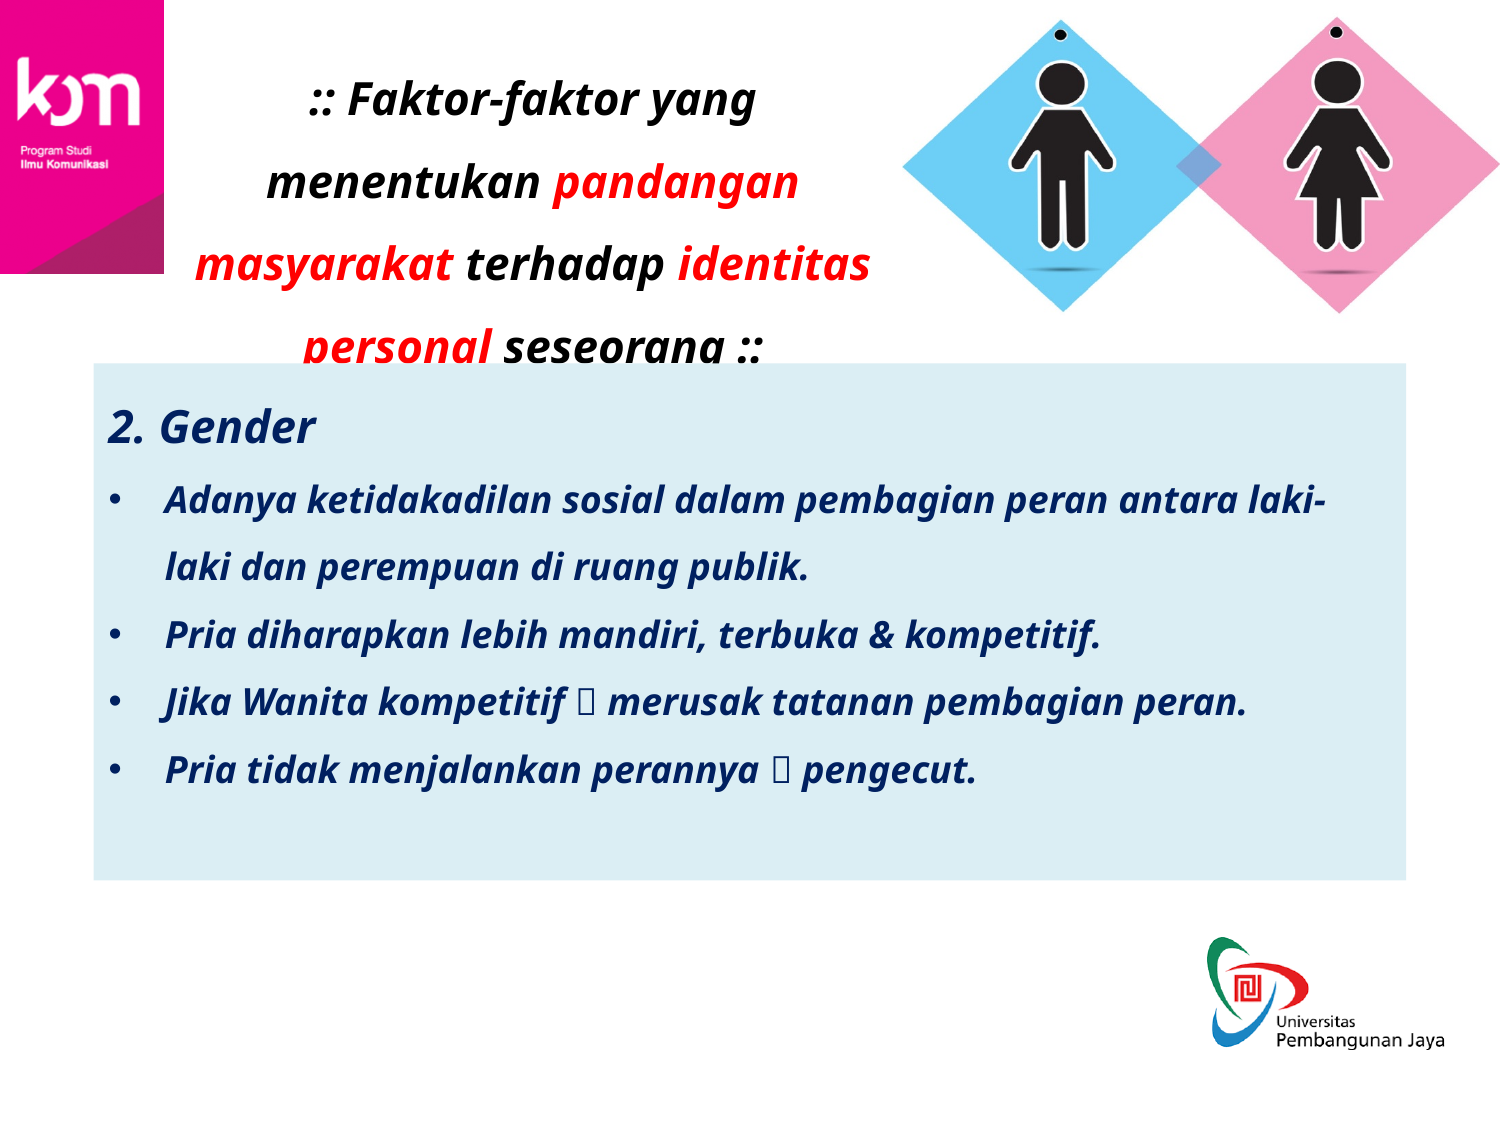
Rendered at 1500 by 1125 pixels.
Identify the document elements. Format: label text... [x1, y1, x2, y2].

picture [1206, 937, 1445, 1050]
picture [902, 0, 1500, 343]
text_box :: Faktor-faktor yang menentukan pandangan masyarakat terhadap identitas personal seseorang :: [163, 35, 903, 363]
text_box 2. Gender Adanya ketidakadilan sosial dalam pembagian peran antara laki-laki dan perempuan di ruang publik. Pria diharapkan lebih mandiri, terbuka & kompetitif. Jika Wanita kompetitif  merusak tatanan pembagian peran. Pria tidak menjalankan perannya  pengecut. [93, 363, 1407, 881]
picture [0, 0, 165, 274]
